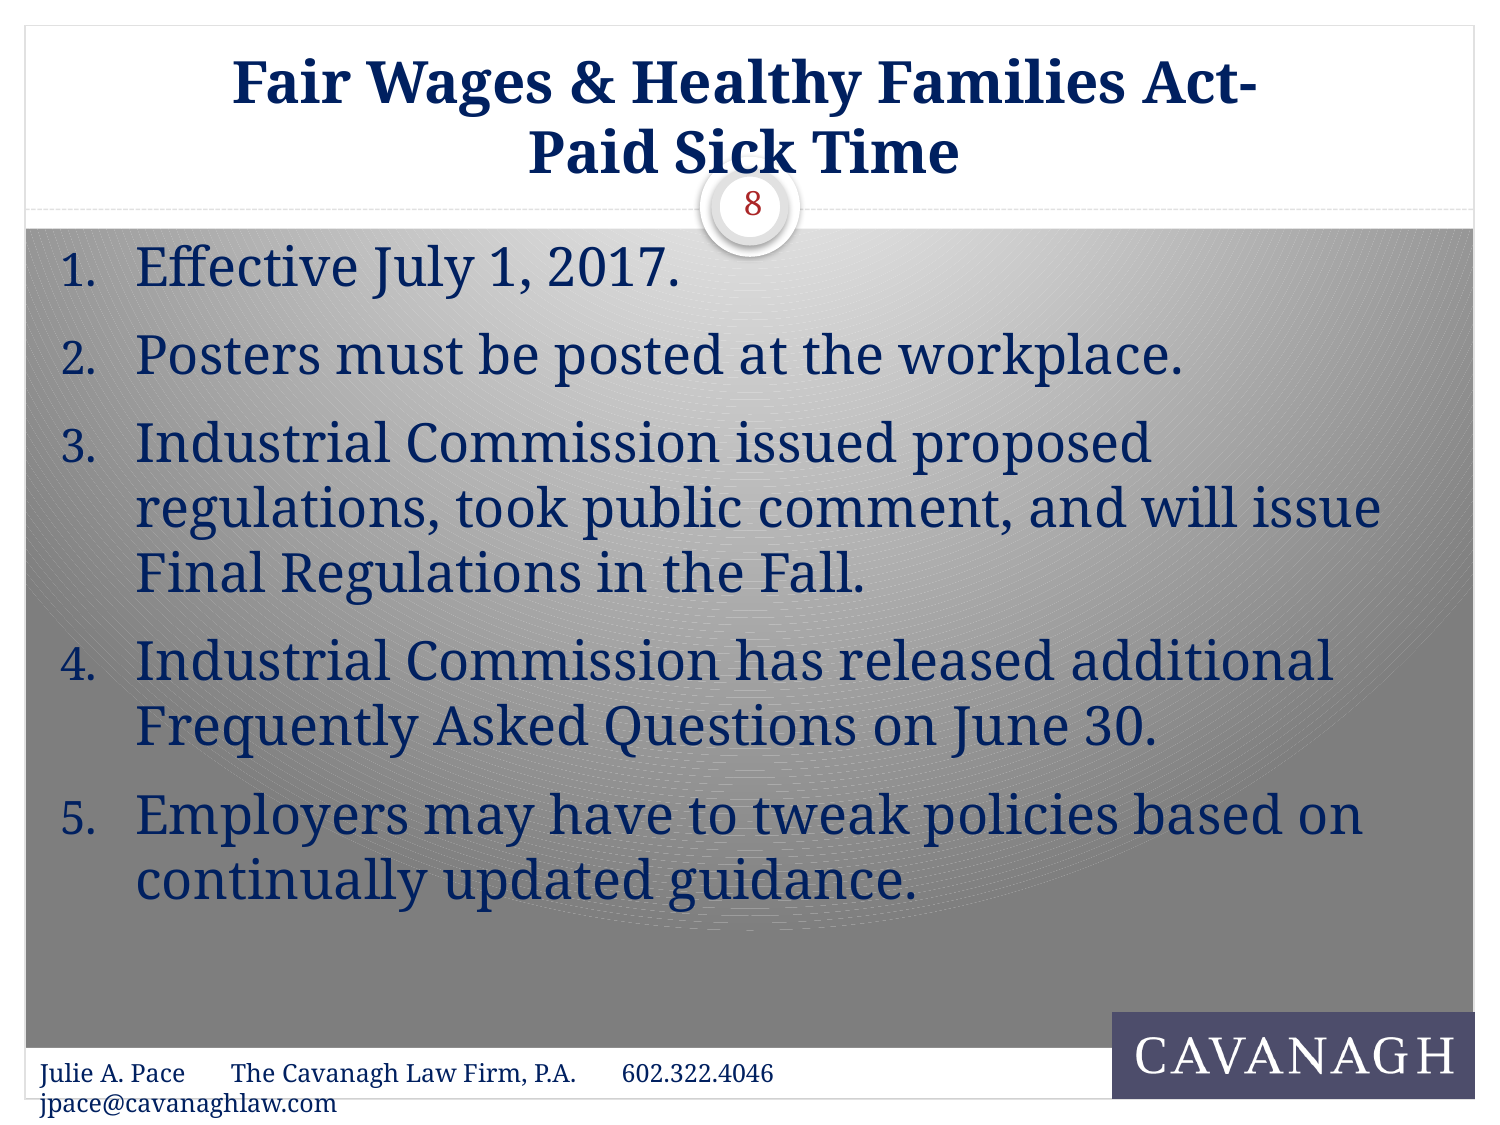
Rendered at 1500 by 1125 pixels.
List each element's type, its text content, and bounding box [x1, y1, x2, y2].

title Fair Wages & Healthy Families Act- Paid Sick Time [44, 68, 1446, 194]
picture [1112, 1012, 1475, 1099]
text_box Julie A. Pace The Cavanagh Law Firm, P.A. 602.322.4046 jpace@cavanaghlaw.com [24, 1049, 1113, 1125]
text_box 8 [715, 168, 791, 241]
list Effective July 1, 2017. Posters must be posted at the workplace. Industrial Commission issued proposed regulations, took public comment, and will issue Final Regulations in the Fall. Industrial Commission has released additional Frequently Asked Questions on June 30. Employers may have to tweak policies based on continually updated guidance. [44, 224, 1441, 951]
